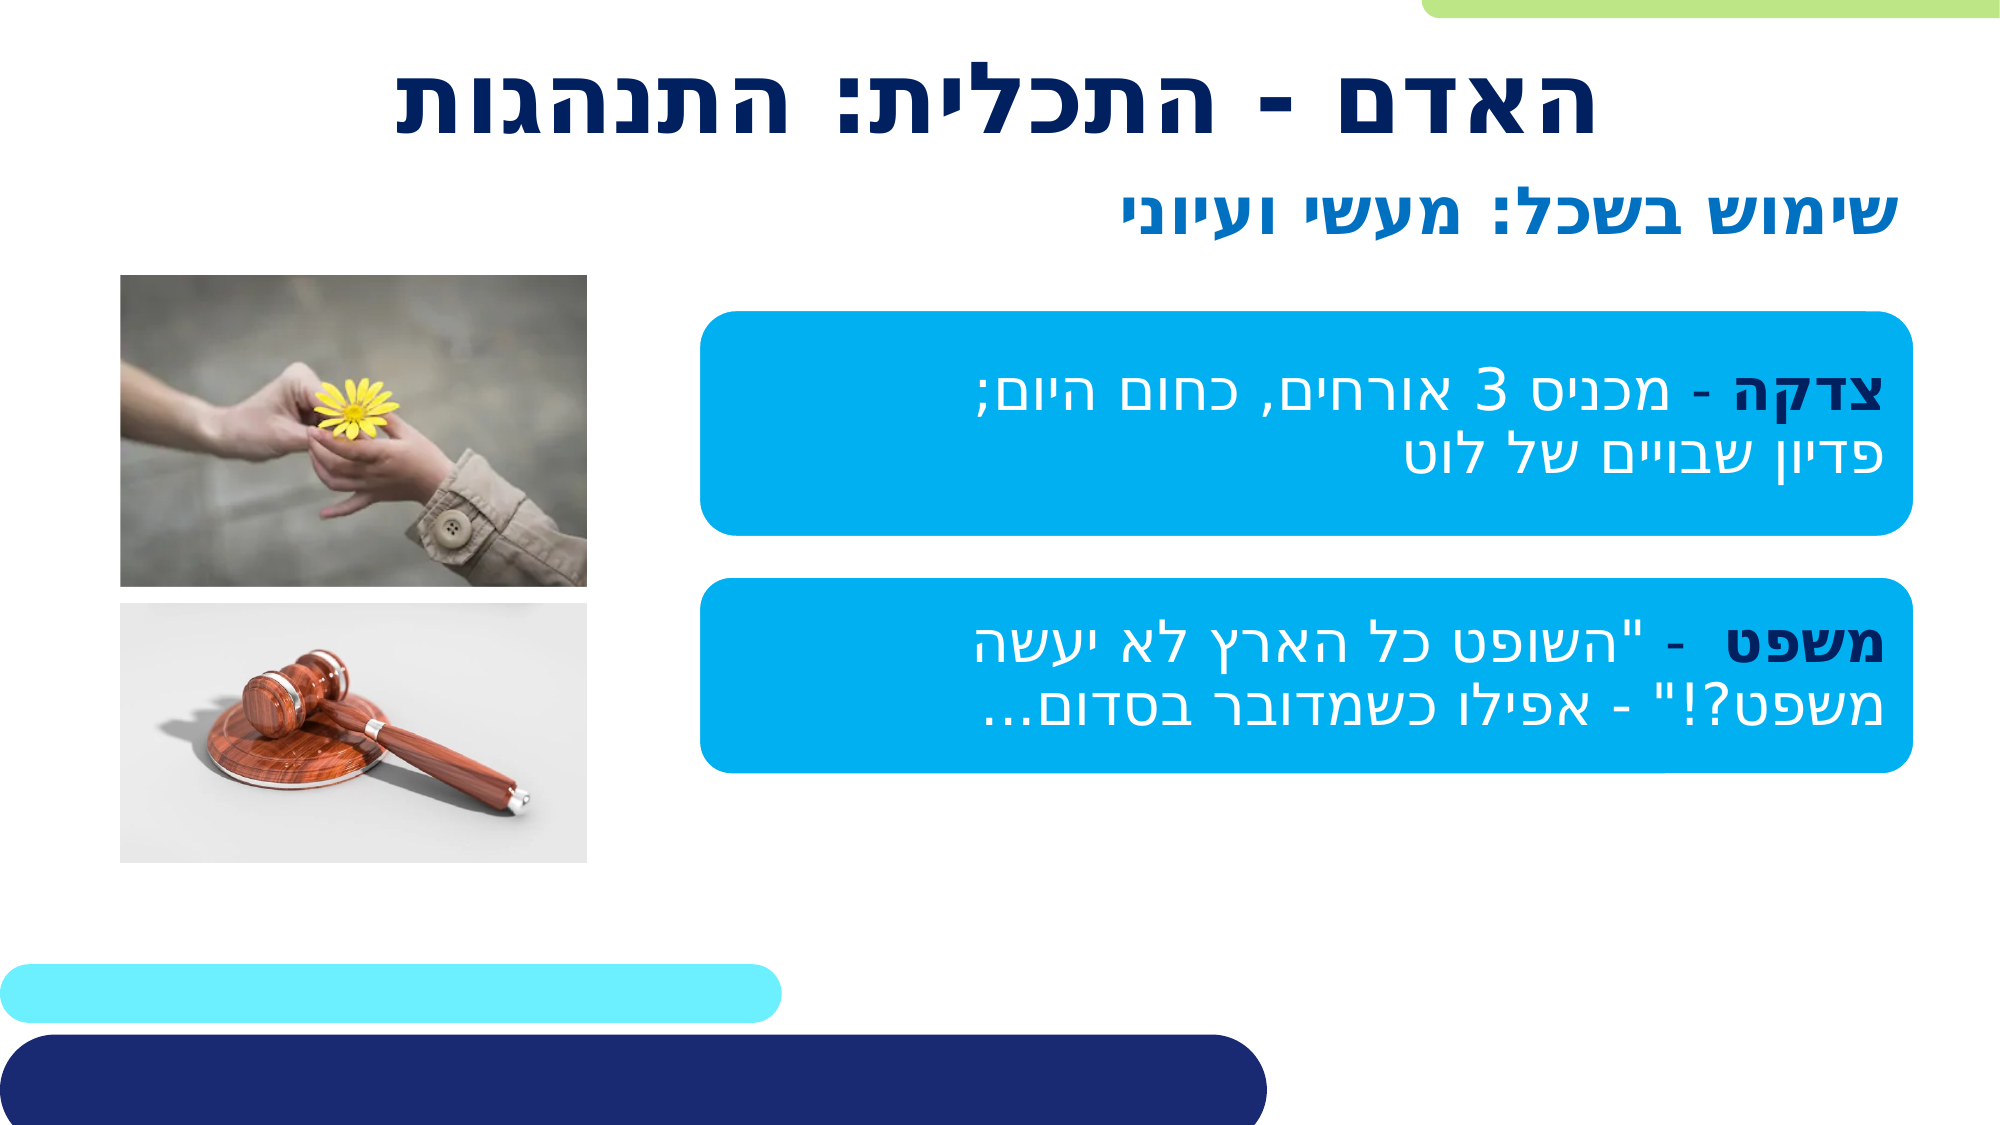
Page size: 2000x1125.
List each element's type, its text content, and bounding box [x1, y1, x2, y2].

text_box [697, 301, 1916, 820]
title האדם - התכלית: התנהגות [84, 34, 1916, 154]
picture [119, 603, 587, 864]
picture [119, 274, 587, 589]
list שימוש בשכל: מעשי ועיוני [84, 167, 1916, 256]
